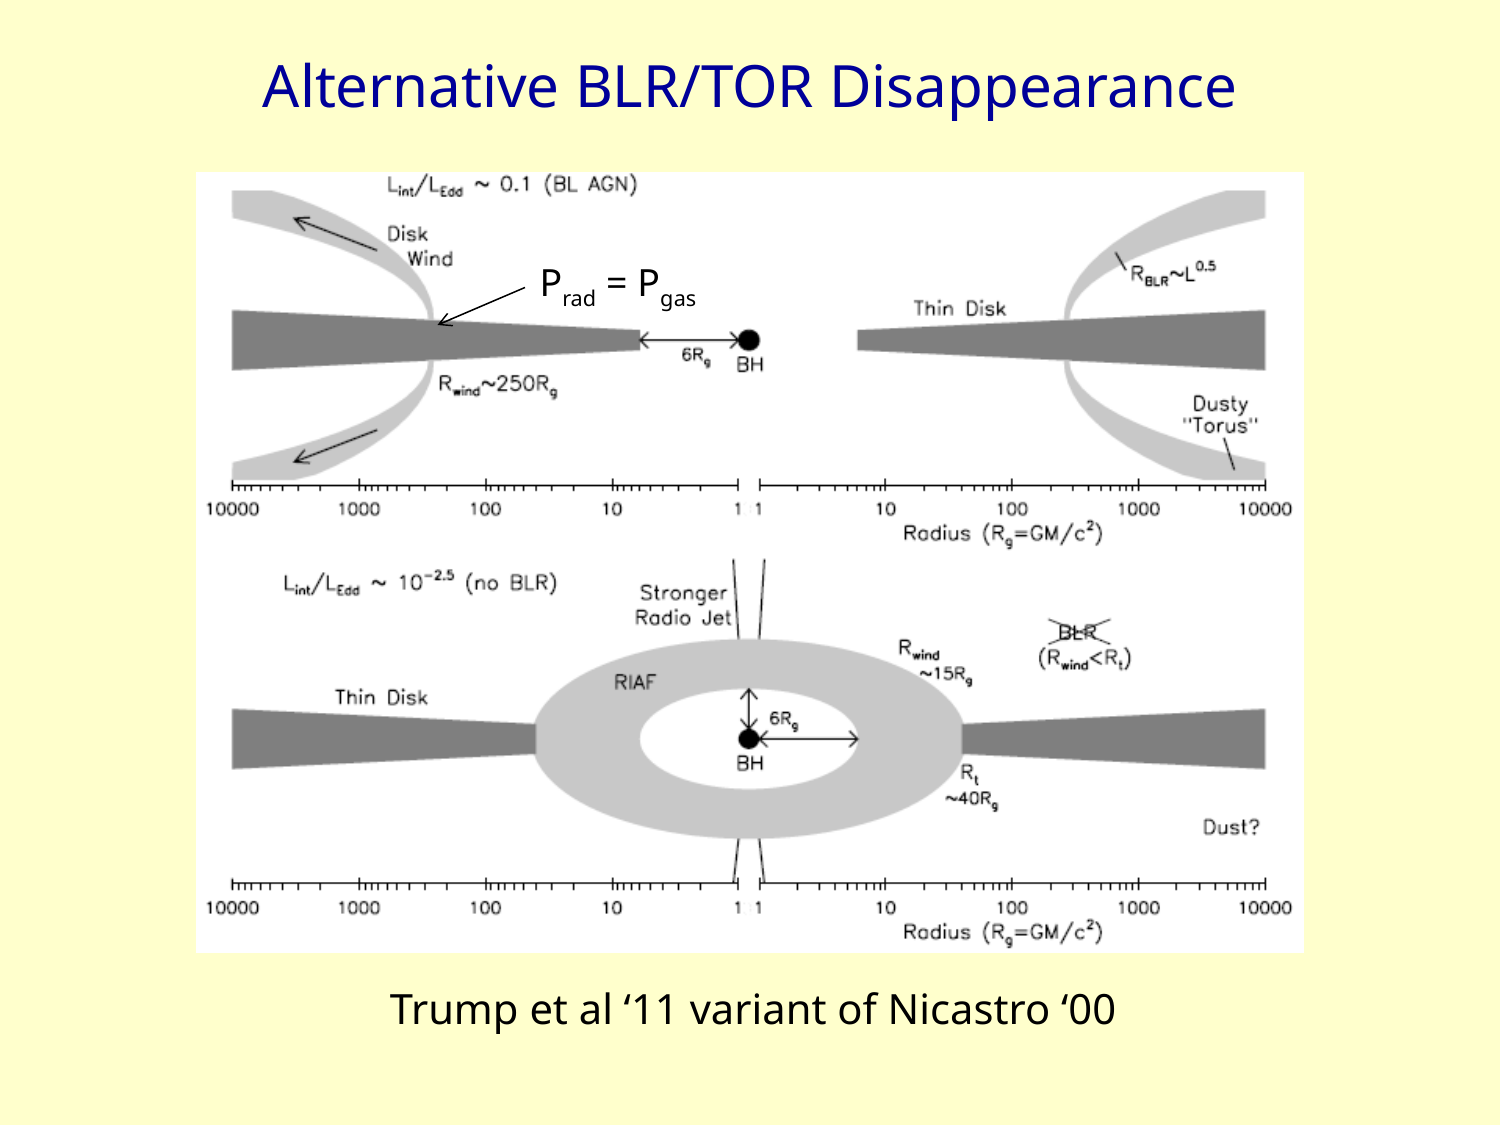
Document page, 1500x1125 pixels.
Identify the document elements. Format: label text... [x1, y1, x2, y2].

title Alternative BLR/TOR Disappearance [74, 12, 1426, 156]
text_box Trump et al ‘11 variant of Nicastro ‘00 [374, 975, 1188, 1040]
picture [196, 172, 1304, 953]
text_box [437, 287, 526, 326]
